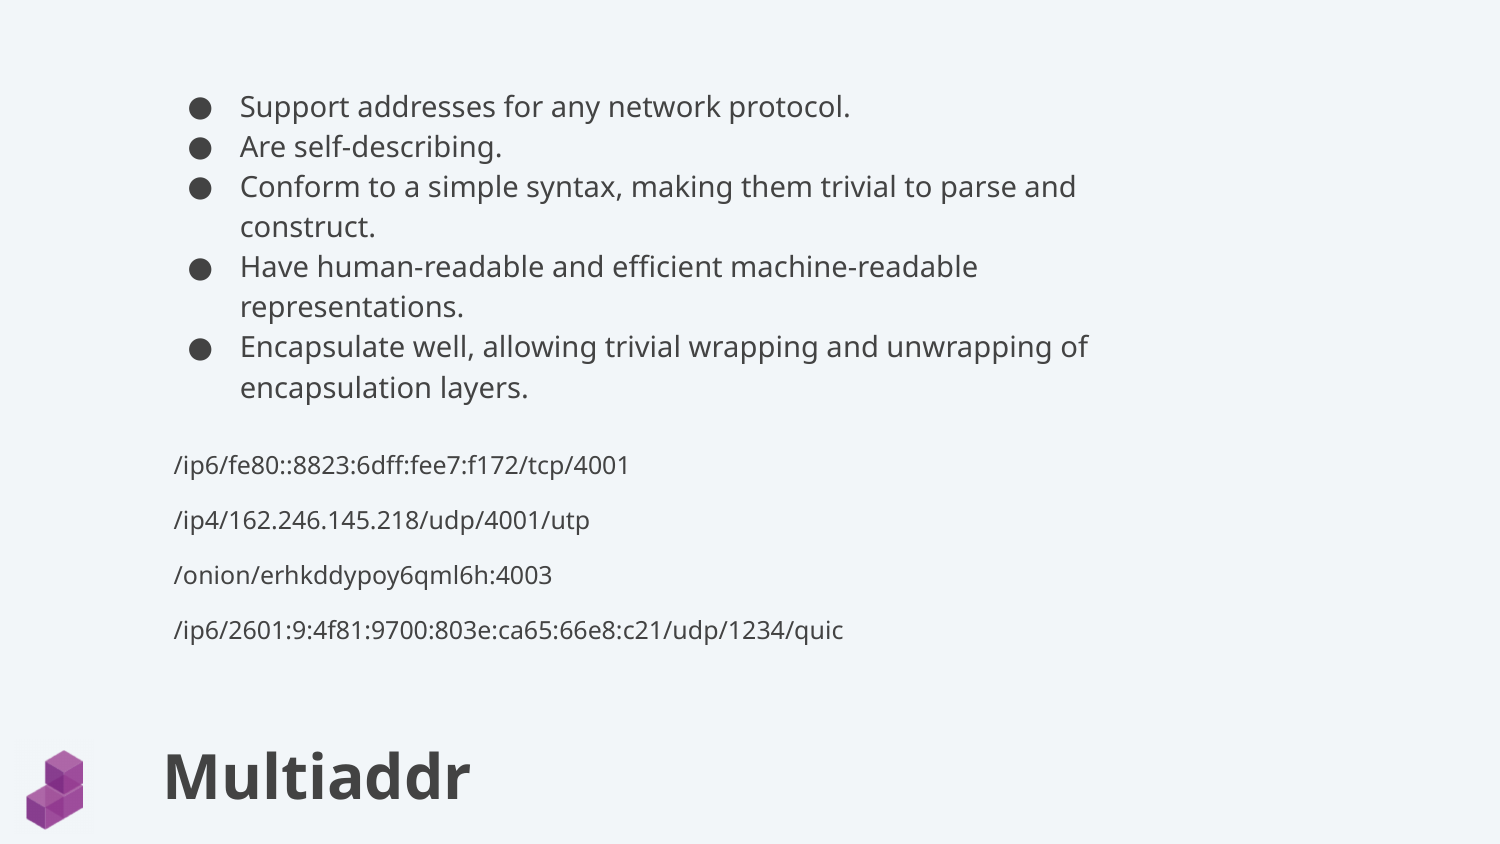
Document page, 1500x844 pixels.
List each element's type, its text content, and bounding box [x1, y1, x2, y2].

picture [14, 739, 94, 834]
text_box /ip6/fe80::8823:6dff:fee7:f172/tcp/4001 /ip4/162.246.145.218/udp/4001/utp /onion/erhkddypoy6qml6h:4003 /ip6/2601:9:4f81:9700:803e:ca65:66e8:c21/udp/1234/quic [158, 434, 1266, 722]
text_box Support addresses for any network protocol. Are self-describing. Conform to a simple syntax, making them trivial to parse and construct. Have human-readable and efficient machine-readable representations. Encapsulate well, allowing trivial wrapping and unwrapping of encapsulation layers. [149, 67, 1201, 390]
text_box Multiaddr [147, 721, 1198, 844]
